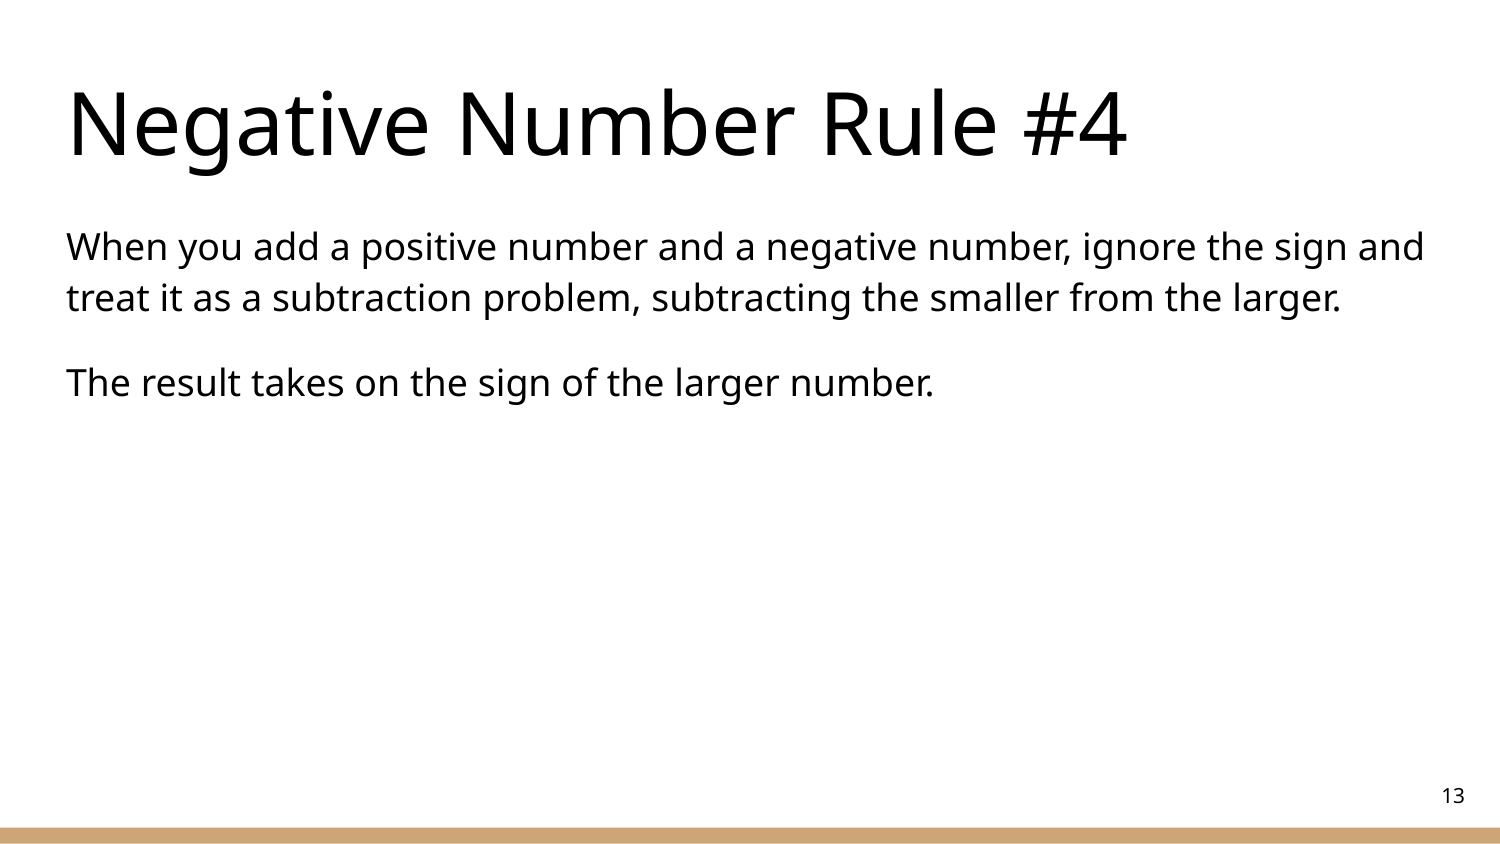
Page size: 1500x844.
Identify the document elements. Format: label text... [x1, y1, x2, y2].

slide_number ‹#› [1389, 764, 1480, 830]
list When you add a positive number and a negative number, ignore the sign and treat it as a subtraction problem, subtracting the smaller from the larger. The result takes on the sign of the larger number. [51, 200, 1449, 752]
title Negative Number Rule #4 [51, 51, 1449, 189]
